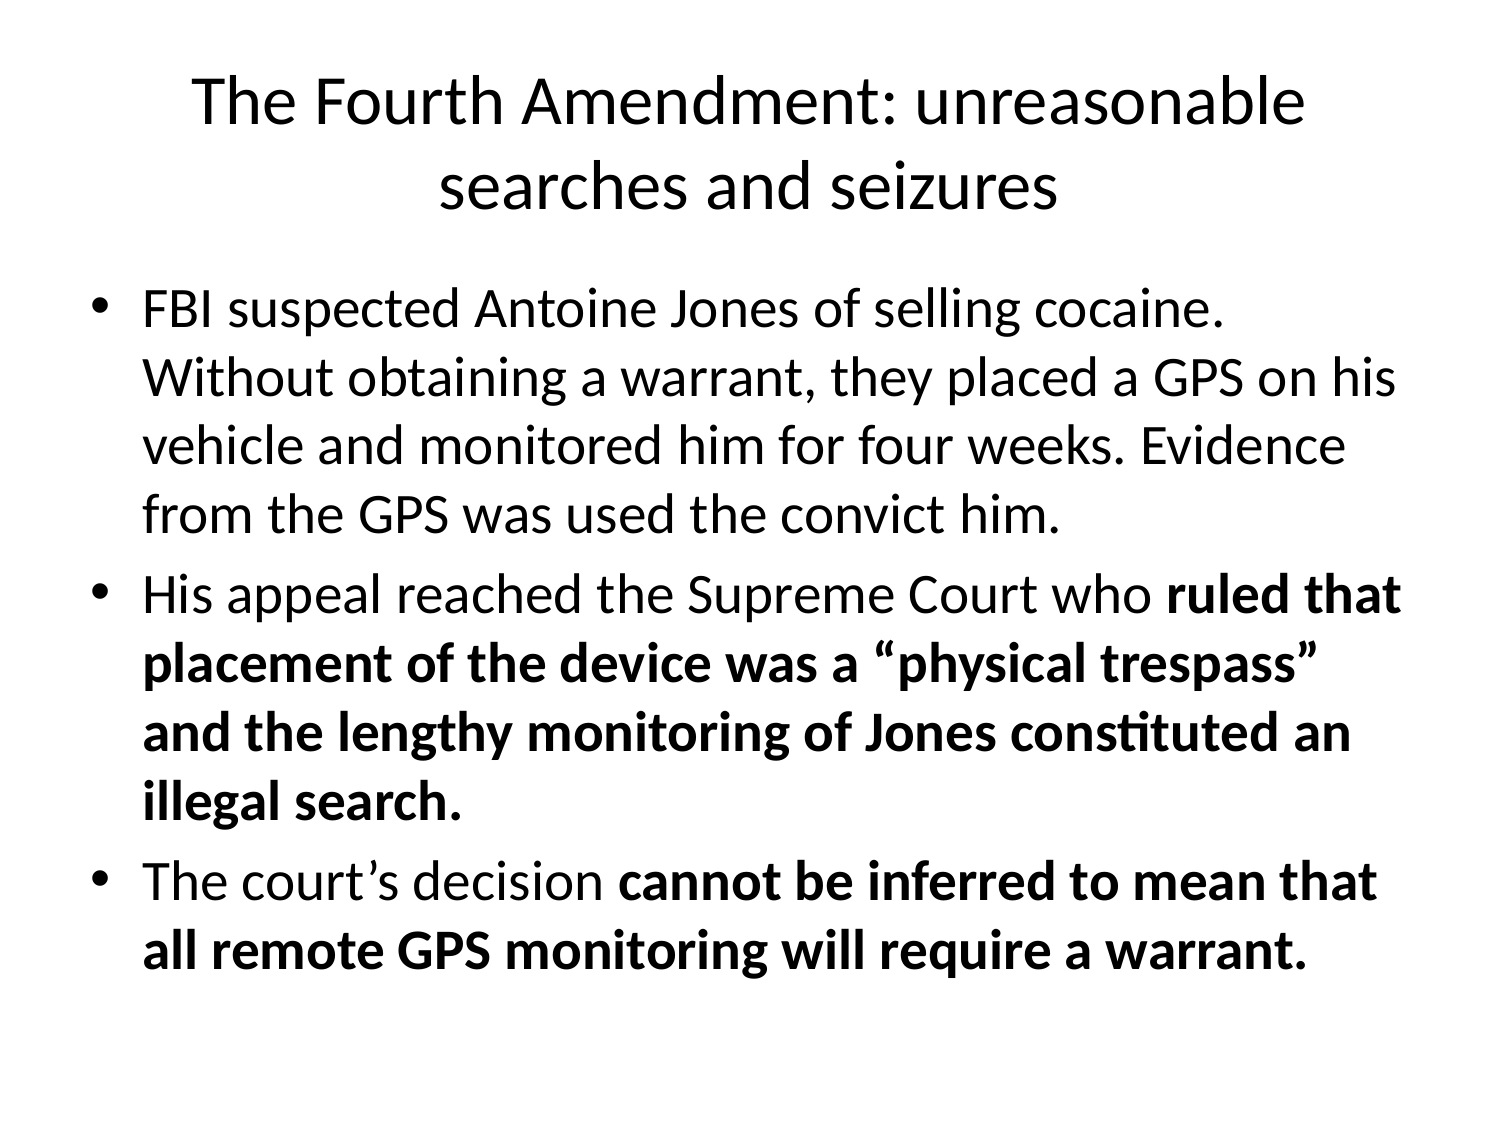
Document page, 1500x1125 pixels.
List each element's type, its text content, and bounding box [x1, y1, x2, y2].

list FBI suspected Antoine Jones of selling cocaine. Without obtaining a warrant, they placed a GPS on his vehicle and monitored him for four weeks. Evidence from the GPS was used the convict him. His appeal reached the Supreme Court who ruled that placement of the device was a “physical trespass” and the lengthy monitoring of Jones constituted an illegal search. The court’s decision cannot be inferred to mean that all remote GPS monitoring will require a warrant. [75, 262, 1425, 1005]
title The Fourth Amendment: unreasonable searches and seizures [75, 45, 1425, 233]
